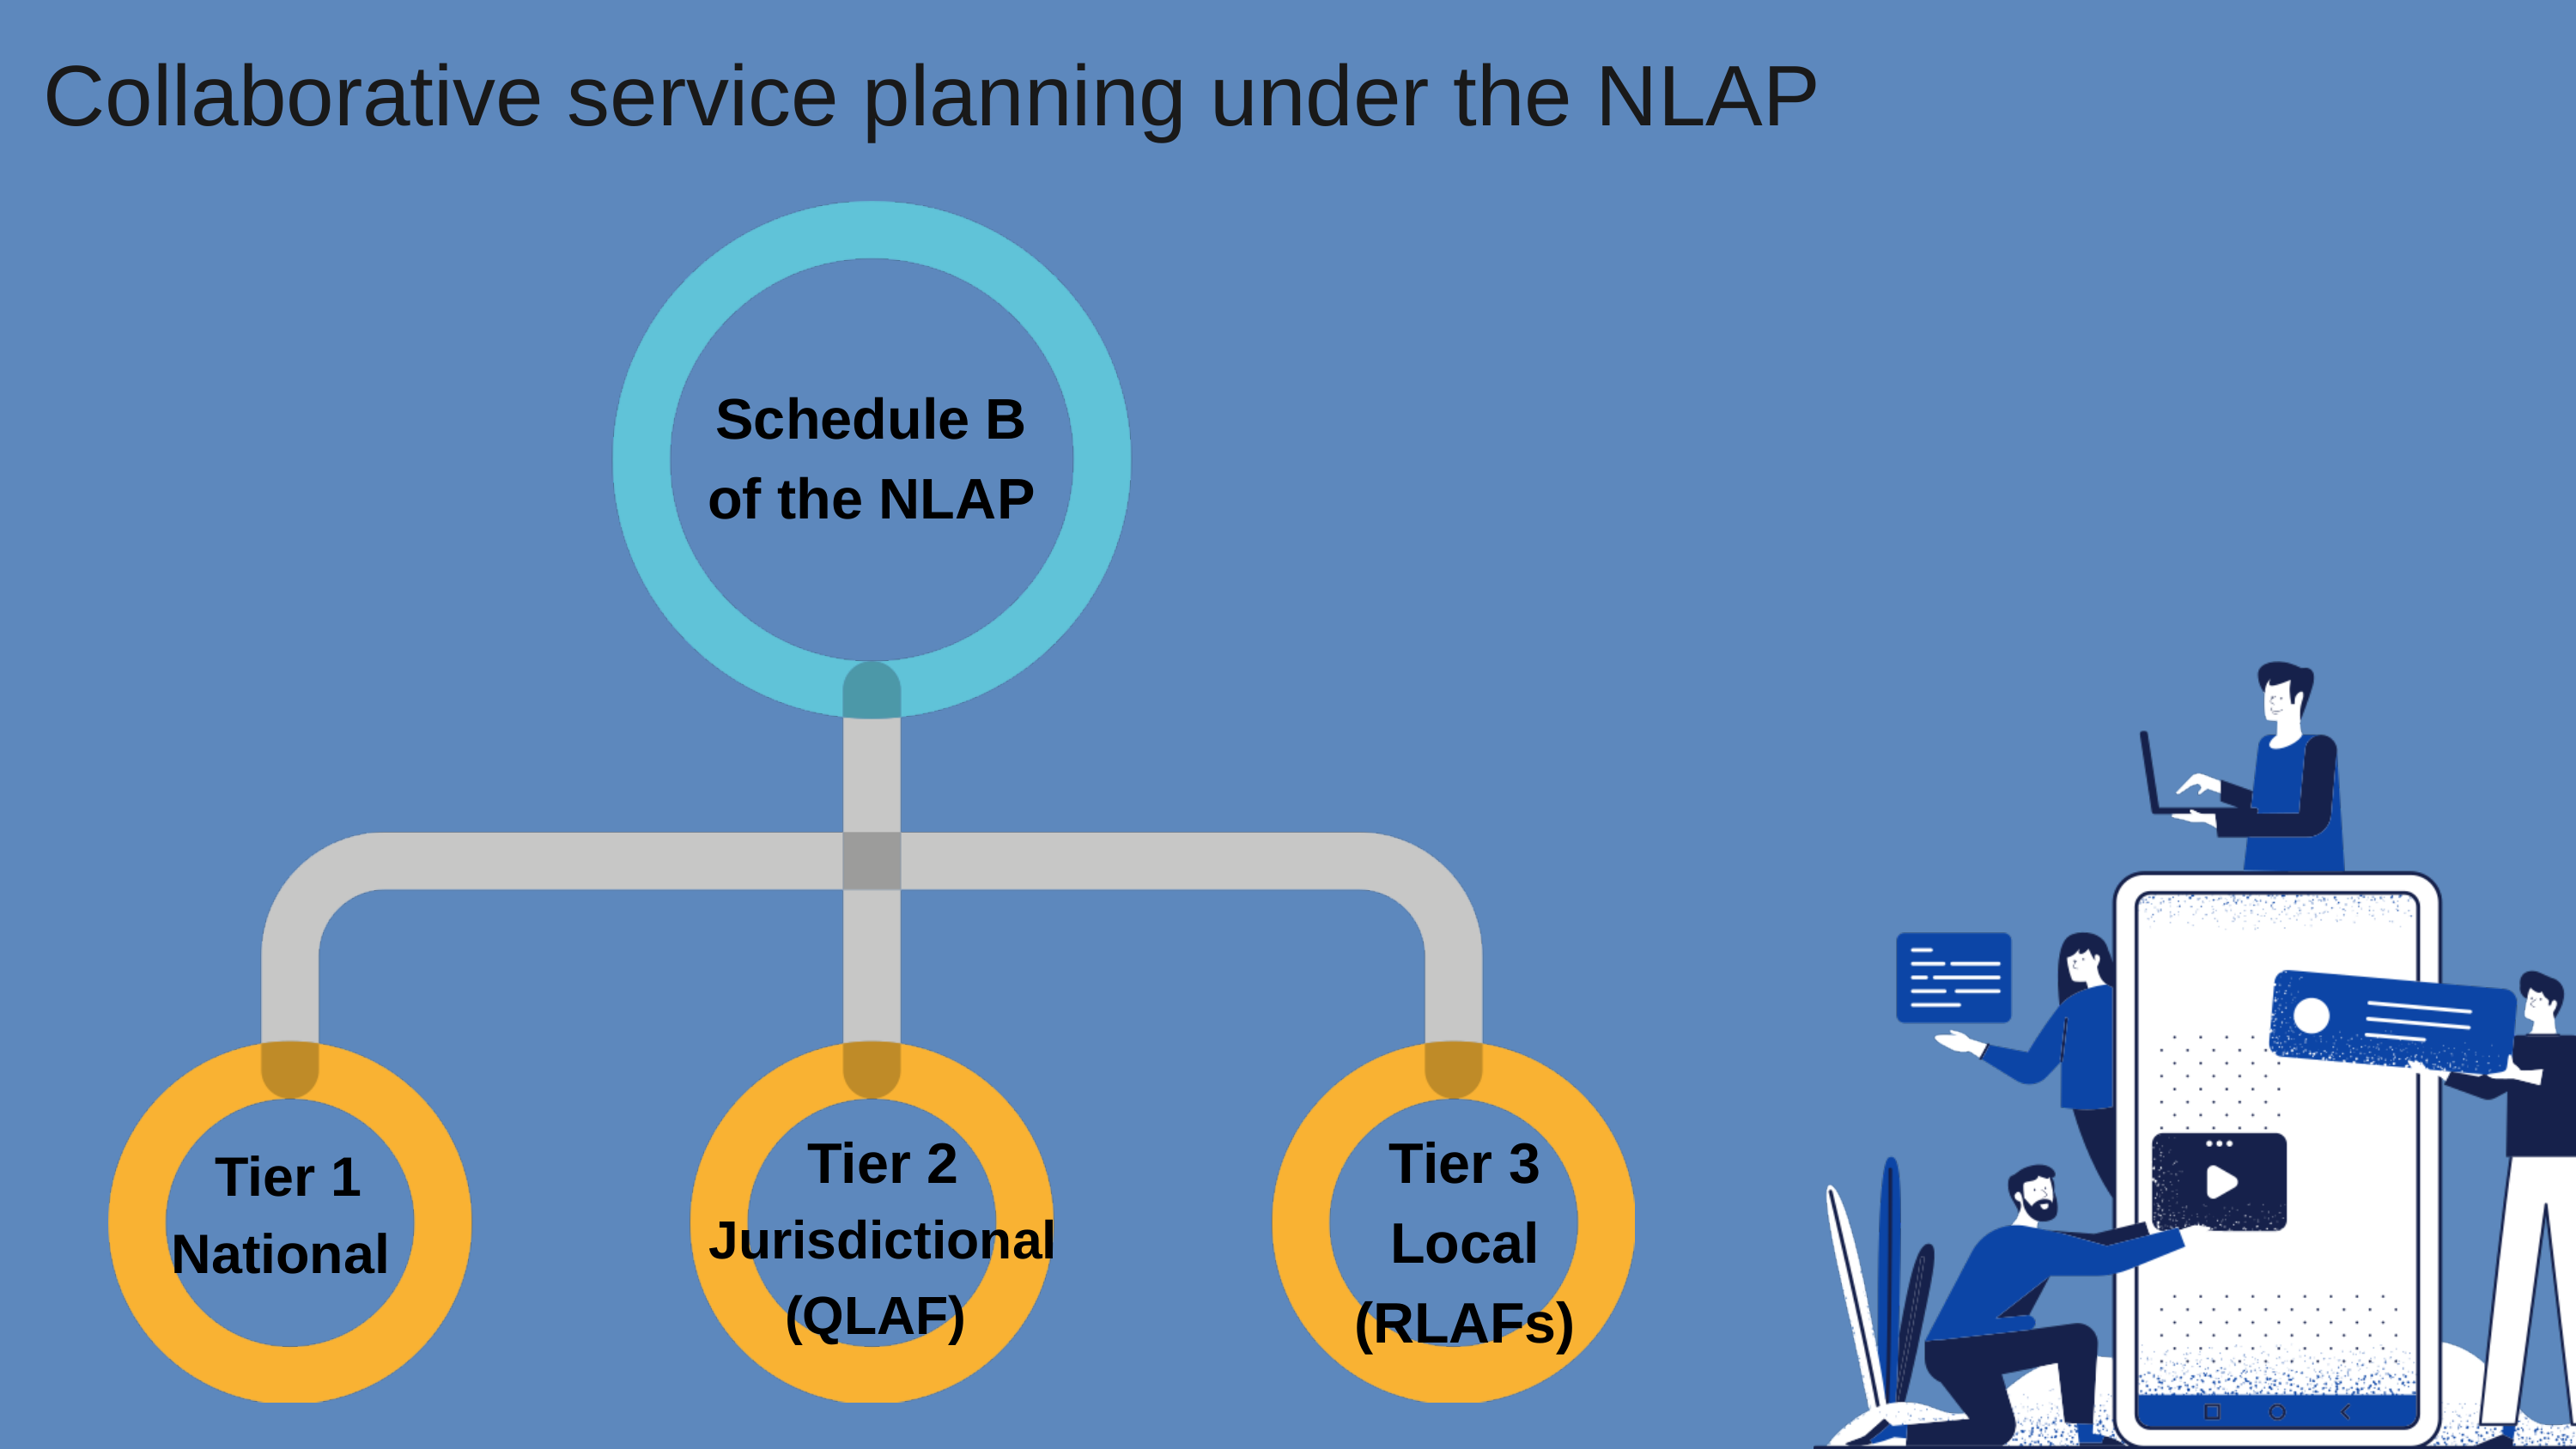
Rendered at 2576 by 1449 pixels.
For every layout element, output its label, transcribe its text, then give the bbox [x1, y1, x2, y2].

picture [1814, 660, 2576, 1449]
text_box Collaborative service planning under the NLAP [43, 51, 2350, 143]
picture [108, 201, 1635, 1403]
